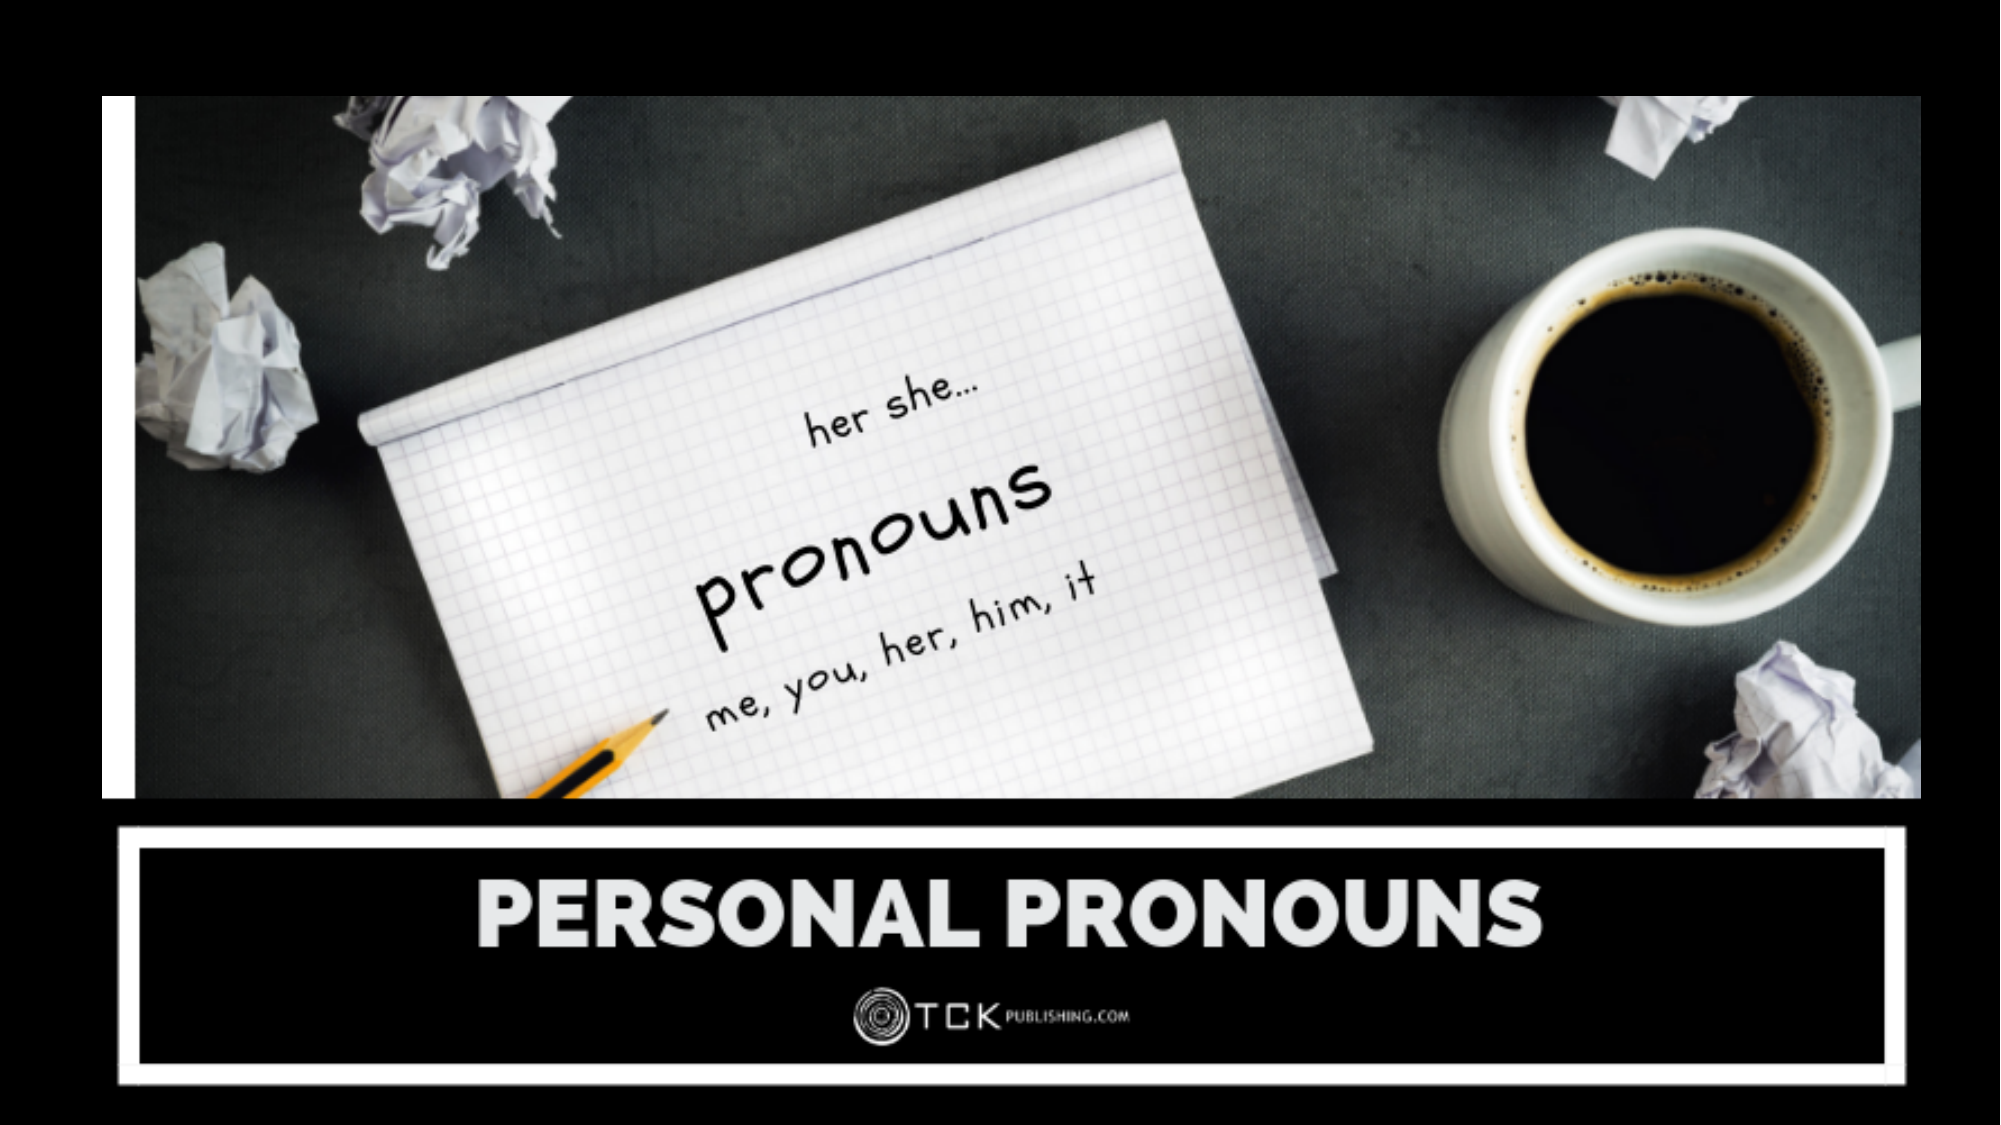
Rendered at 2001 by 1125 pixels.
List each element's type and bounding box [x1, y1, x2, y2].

picture [102, 96, 1921, 1107]
